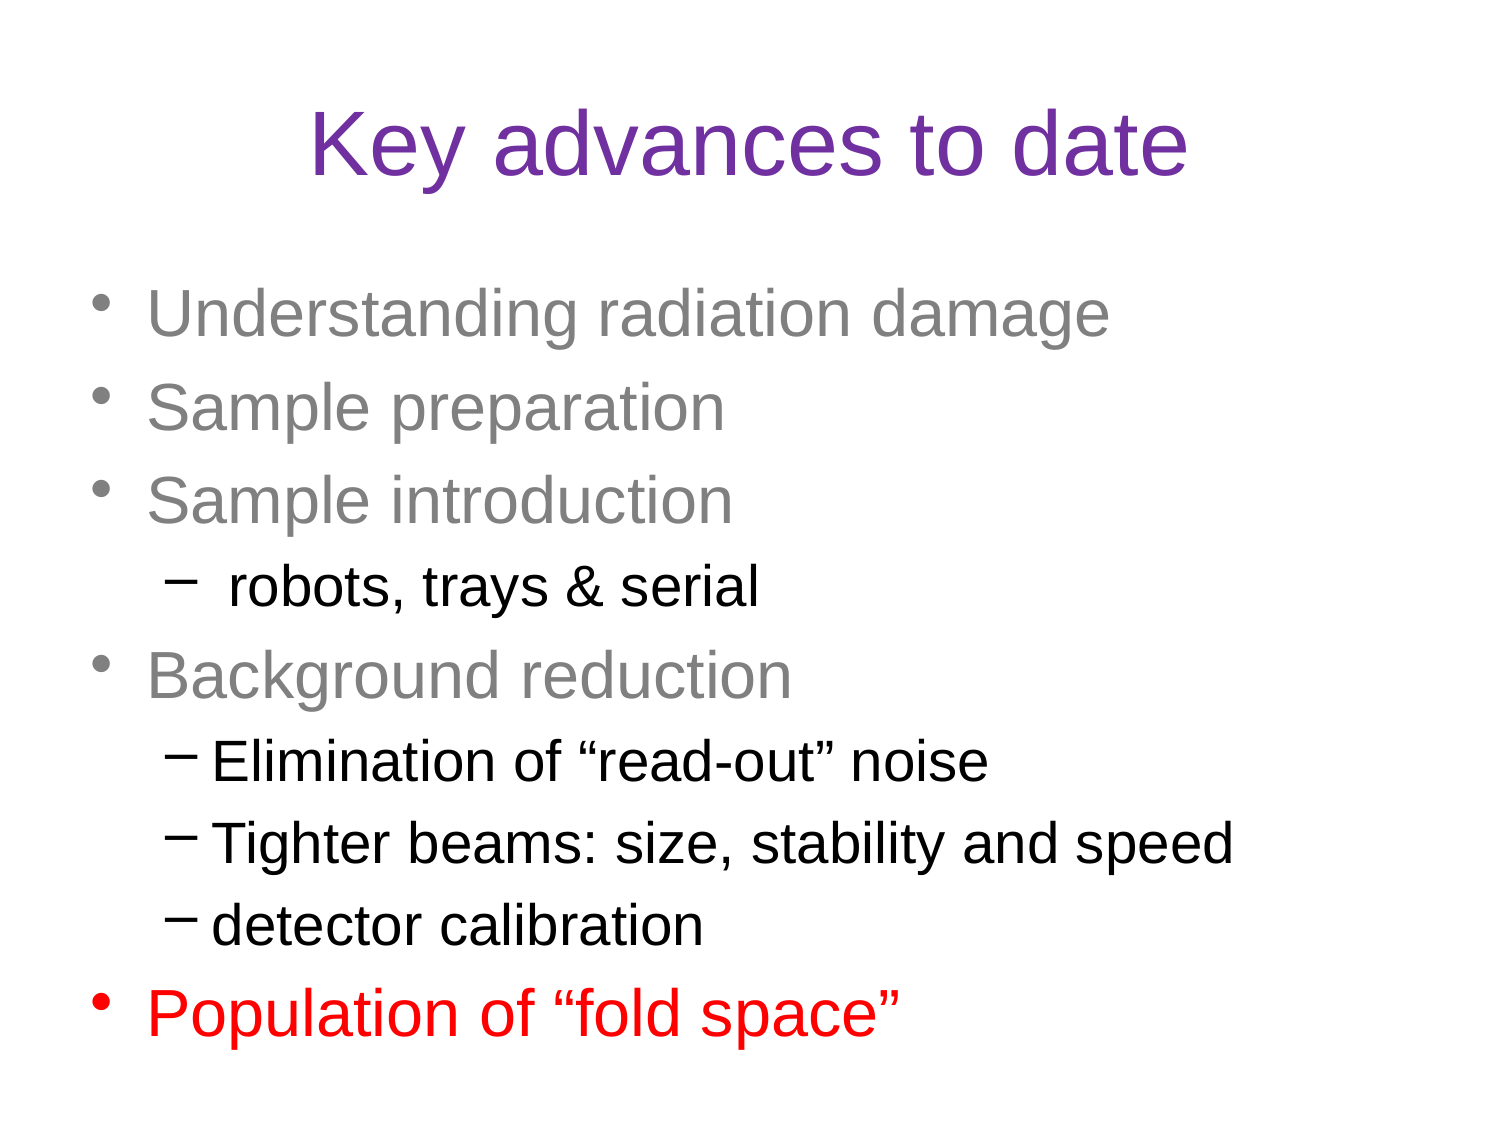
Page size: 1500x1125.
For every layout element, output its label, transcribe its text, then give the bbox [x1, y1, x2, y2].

title Key advances to date [75, 45, 1425, 233]
list Understanding radiation damage Sample preparation Sample introduction robots, trays & serial Background reduction Elimination of “read-out” noise Tighter beams: size, stability and speed detector calibration Population of “fold space” [75, 262, 1425, 1125]
